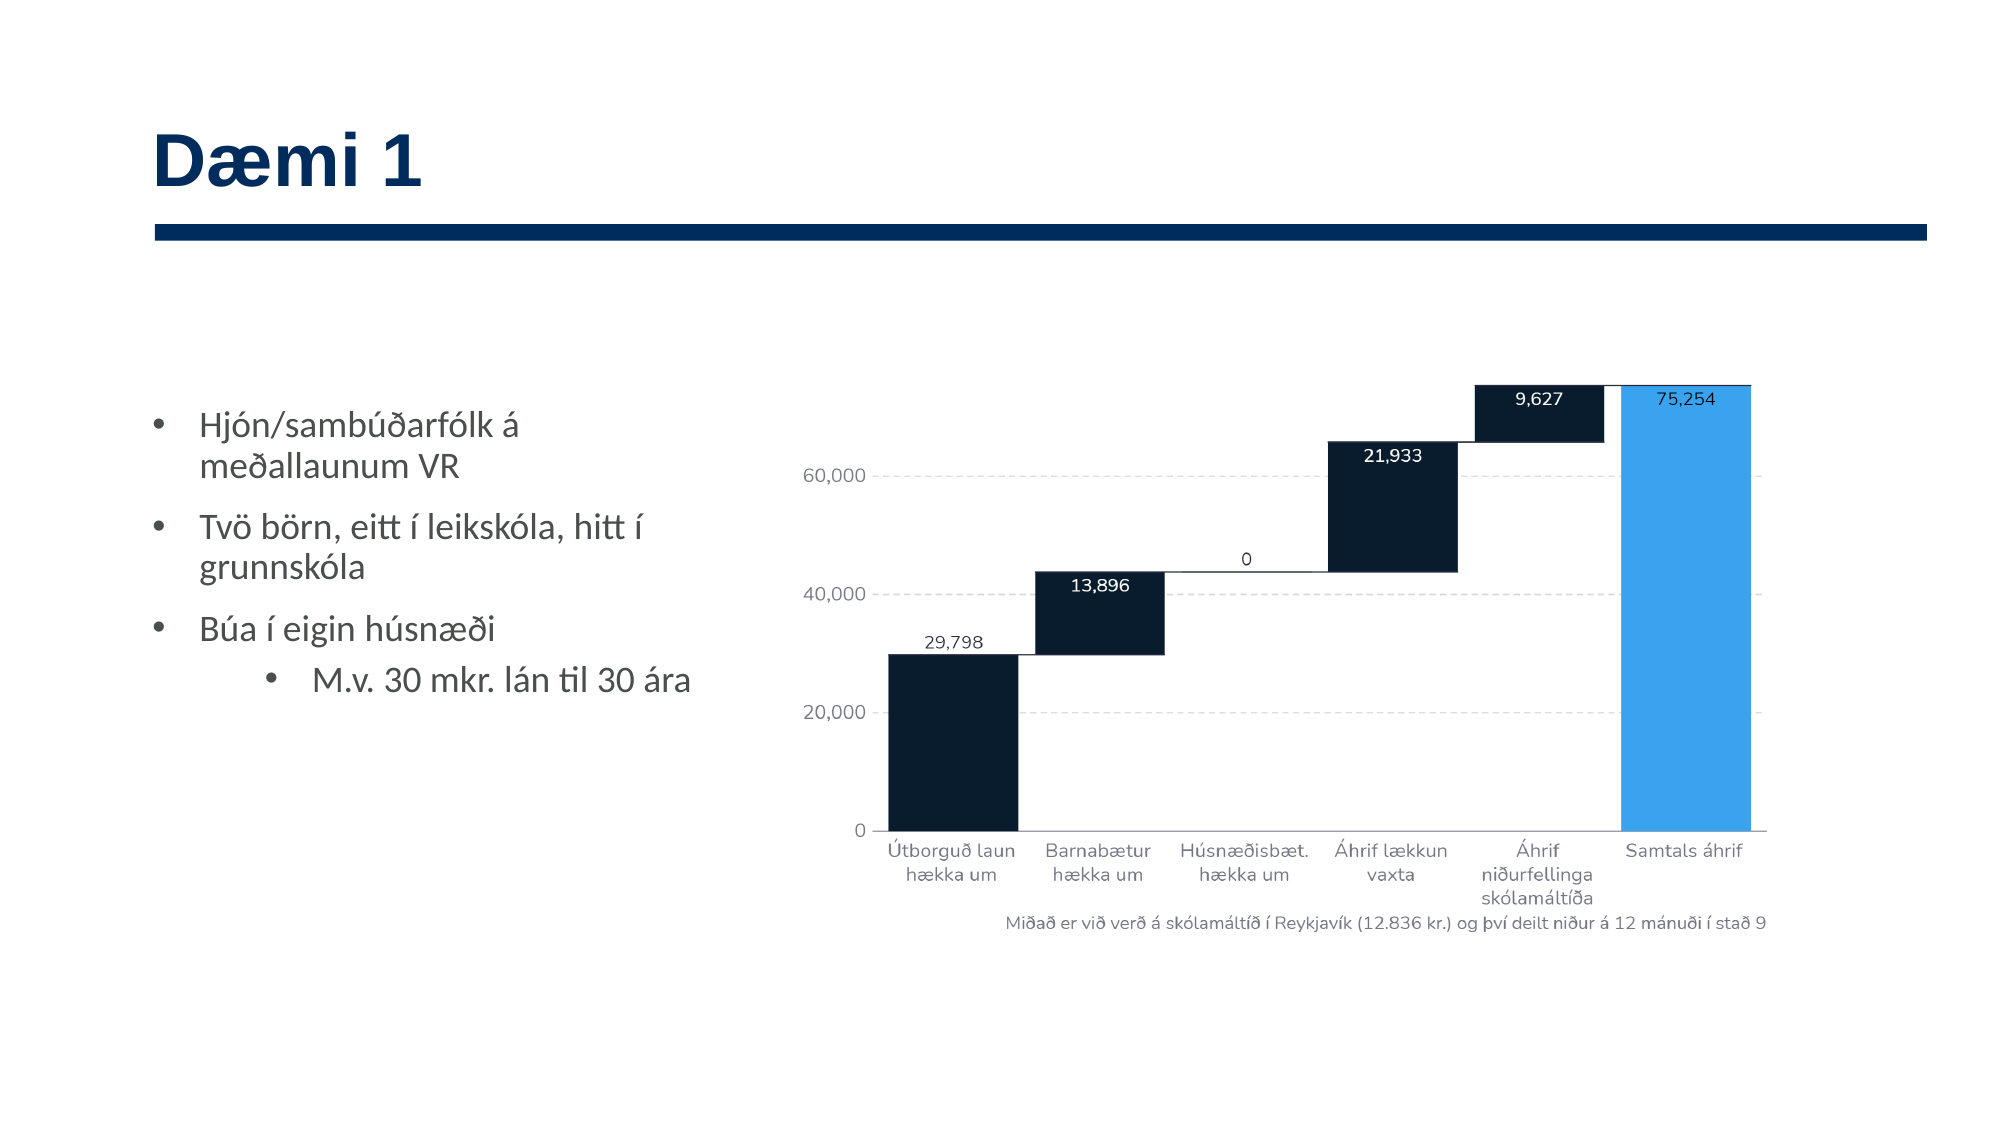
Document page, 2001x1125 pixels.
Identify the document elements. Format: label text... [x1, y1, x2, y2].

list Hjón/sambúðarfólk á meðallaunum VR Tvö börn, eitt í leikskóla, hitt í grunnskóla Búa í eigin húsnæði M.v. 30 mkr. lán til 30 ára [137, 299, 753, 1014]
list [787, 380, 1771, 932]
title Dæmi 1 [137, 59, 1863, 210]
